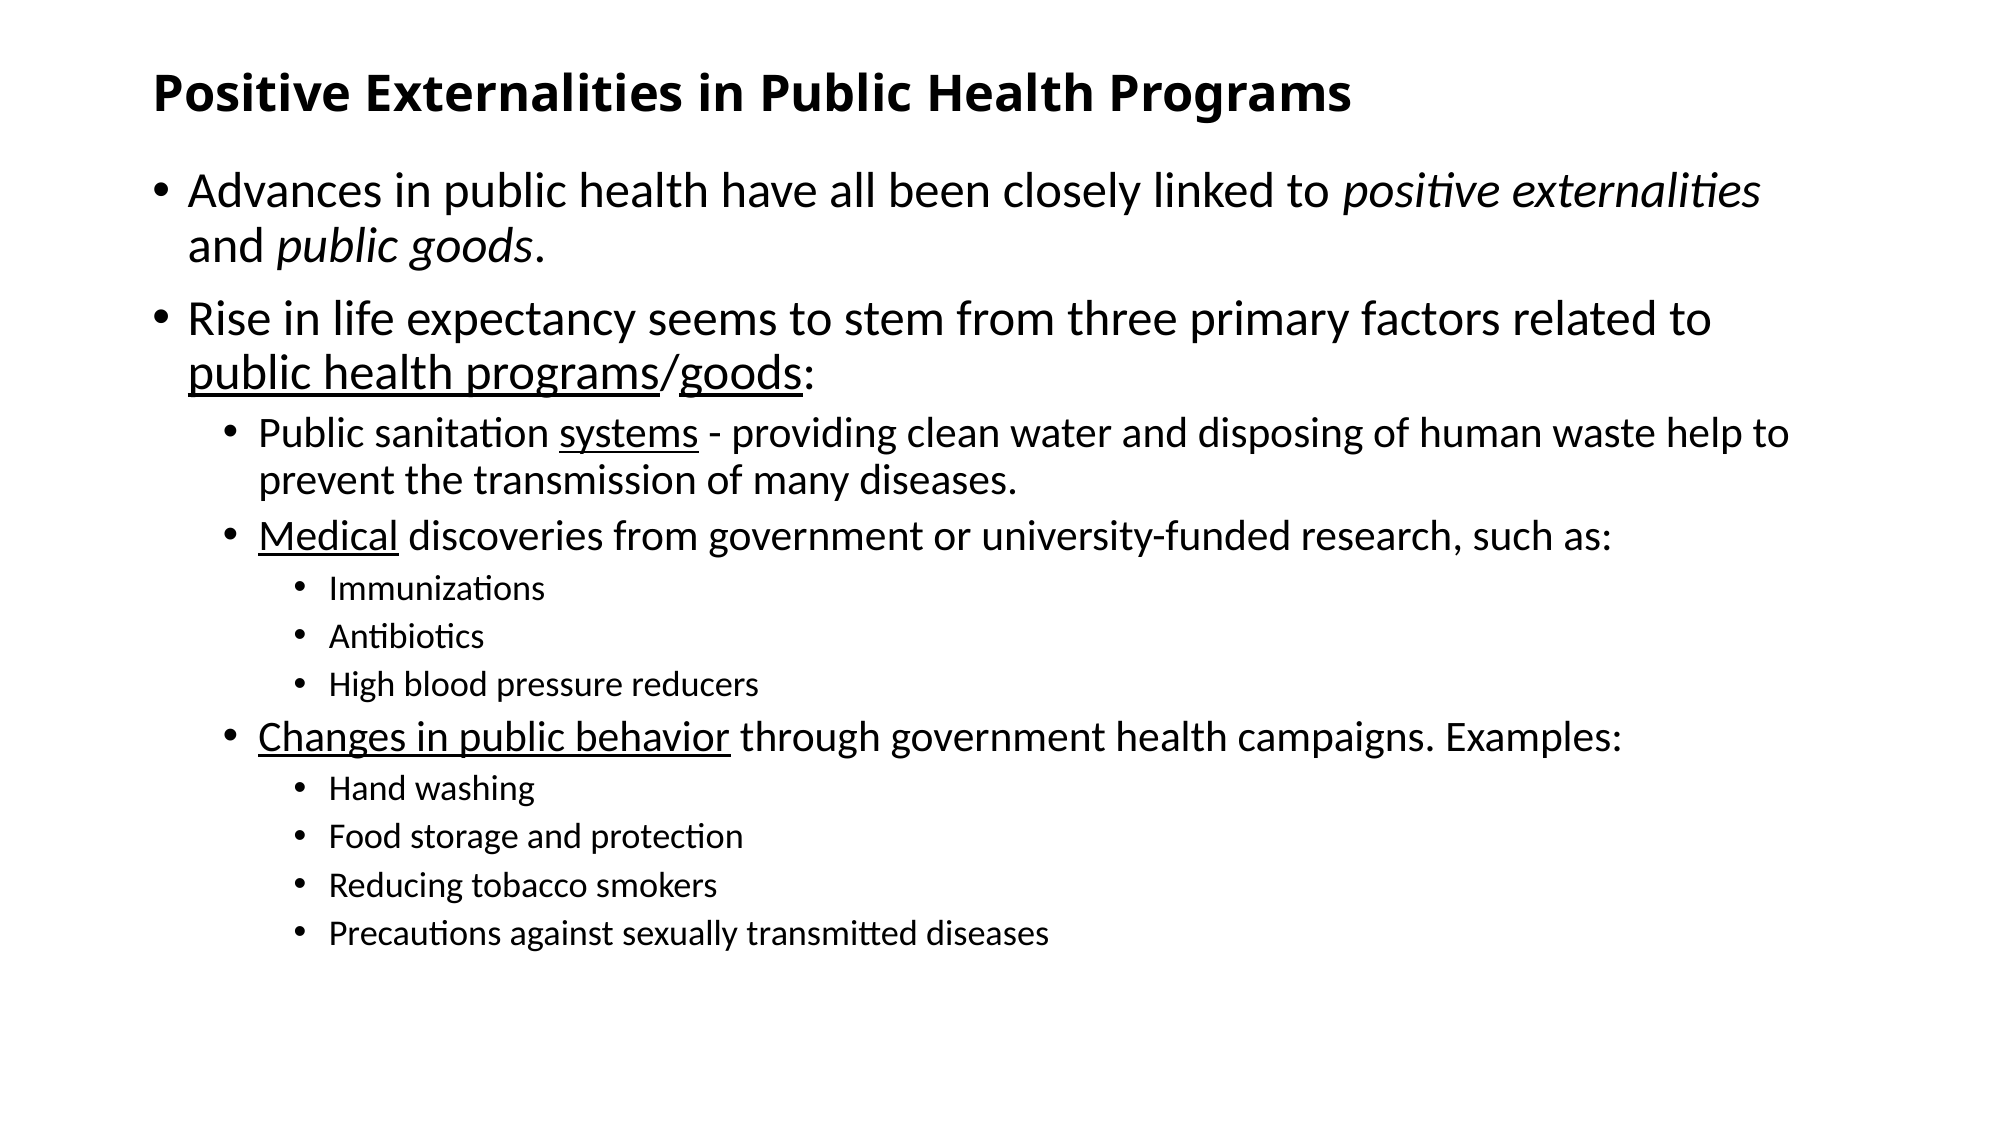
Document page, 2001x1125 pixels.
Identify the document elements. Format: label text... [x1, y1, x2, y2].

list Advances in public health have all been closely linked to positive externalities and public goods. Rise in life expectancy seems to stem from three primary factors related to public health programs/goods: Public sanitation systems - providing clean water and disposing of human waste help to prevent the transmission of many diseases. Medical discoveries from government or university-funded research, such as: Immunizations Antibiotics High blood pressure reducers Changes in public behavior through government health campaigns. Examples: Hand washing Food storage and protection Reducing tobacco smokers Precautions against sexually transmitted diseases [137, 156, 1863, 967]
title Positive Externalities in Public Health Programs [137, 59, 1863, 130]
